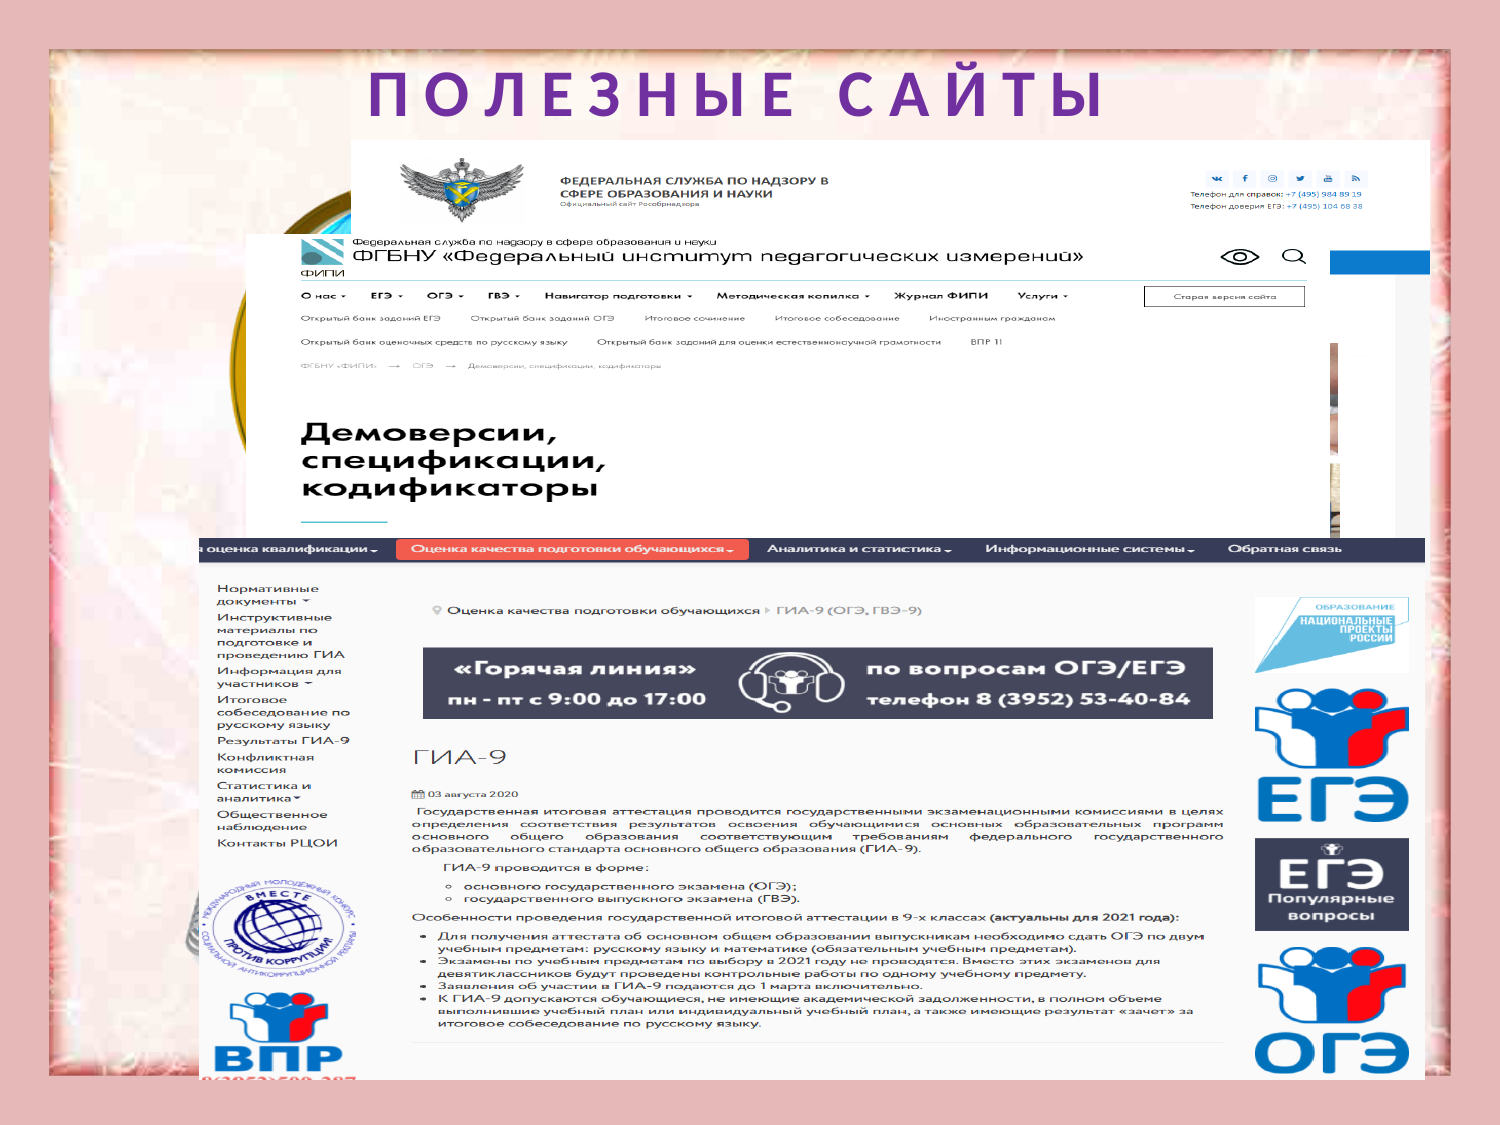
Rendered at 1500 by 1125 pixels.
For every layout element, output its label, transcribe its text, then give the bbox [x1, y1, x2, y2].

text_box П О Л Е З Н Ы Е С А Й Т Ы [352, 42, 1120, 138]
picture [50, 50, 1450, 1081]
